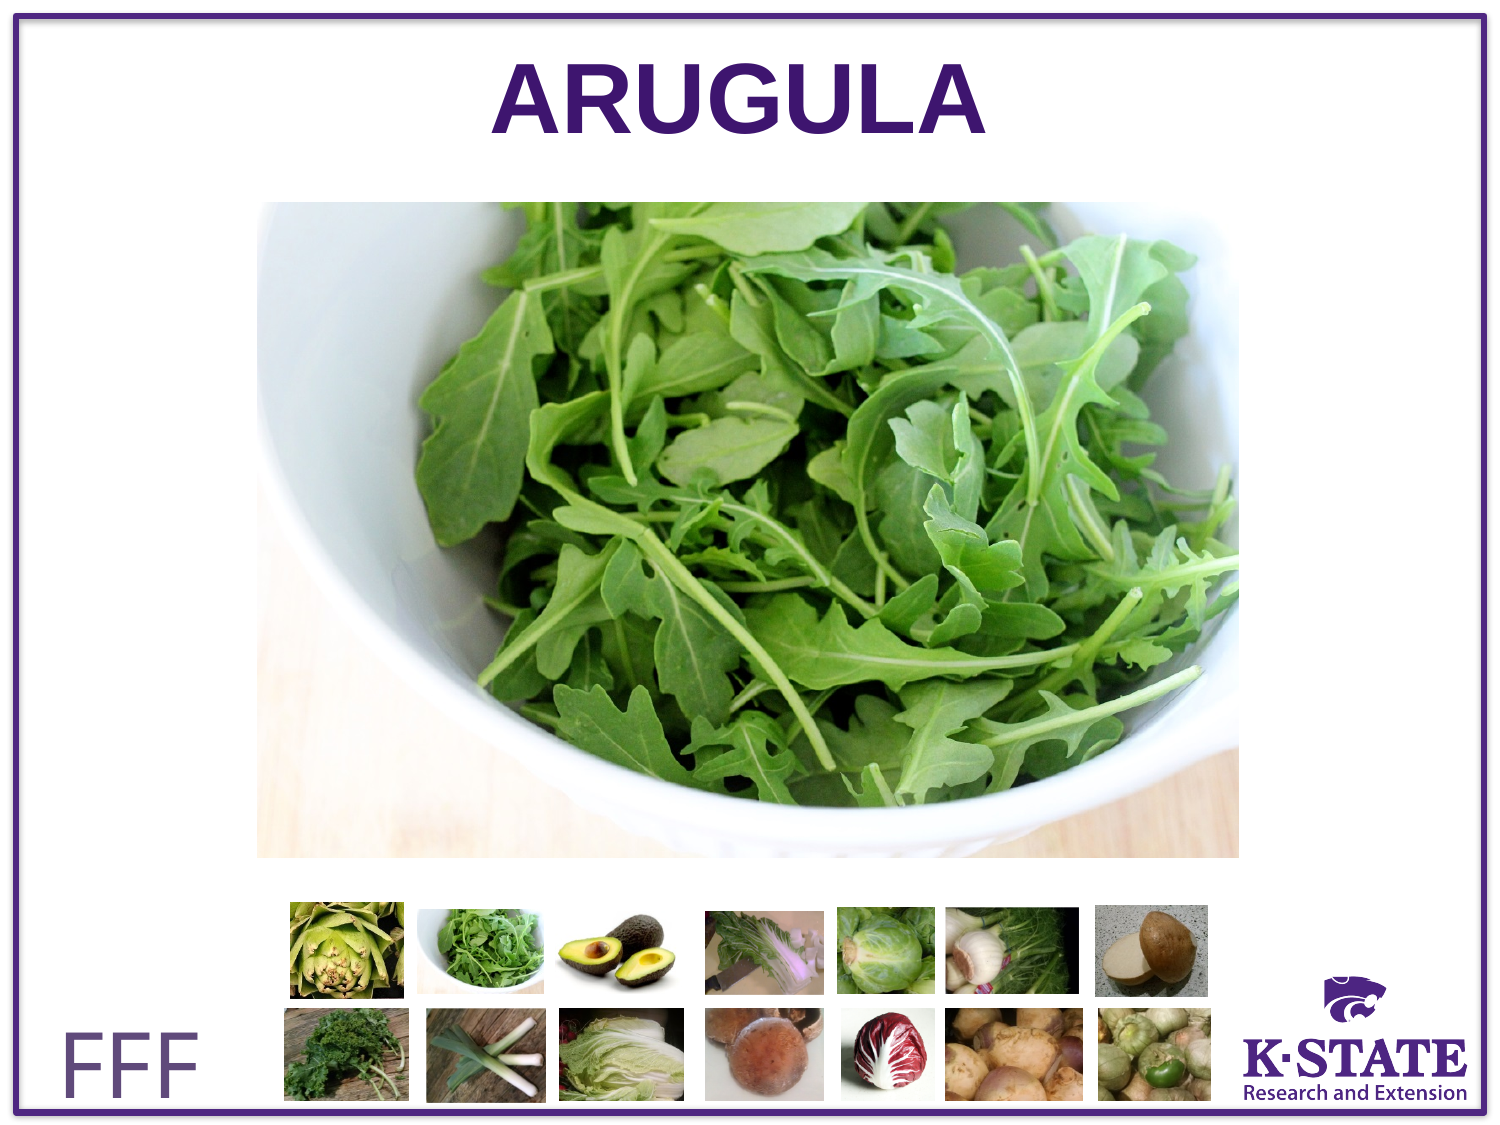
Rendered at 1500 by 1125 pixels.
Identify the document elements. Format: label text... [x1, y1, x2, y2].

title Arugula [21, 49, 1482, 138]
picture [1220, 962, 1485, 1109]
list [256, 202, 1239, 858]
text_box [284, 902, 1211, 1103]
